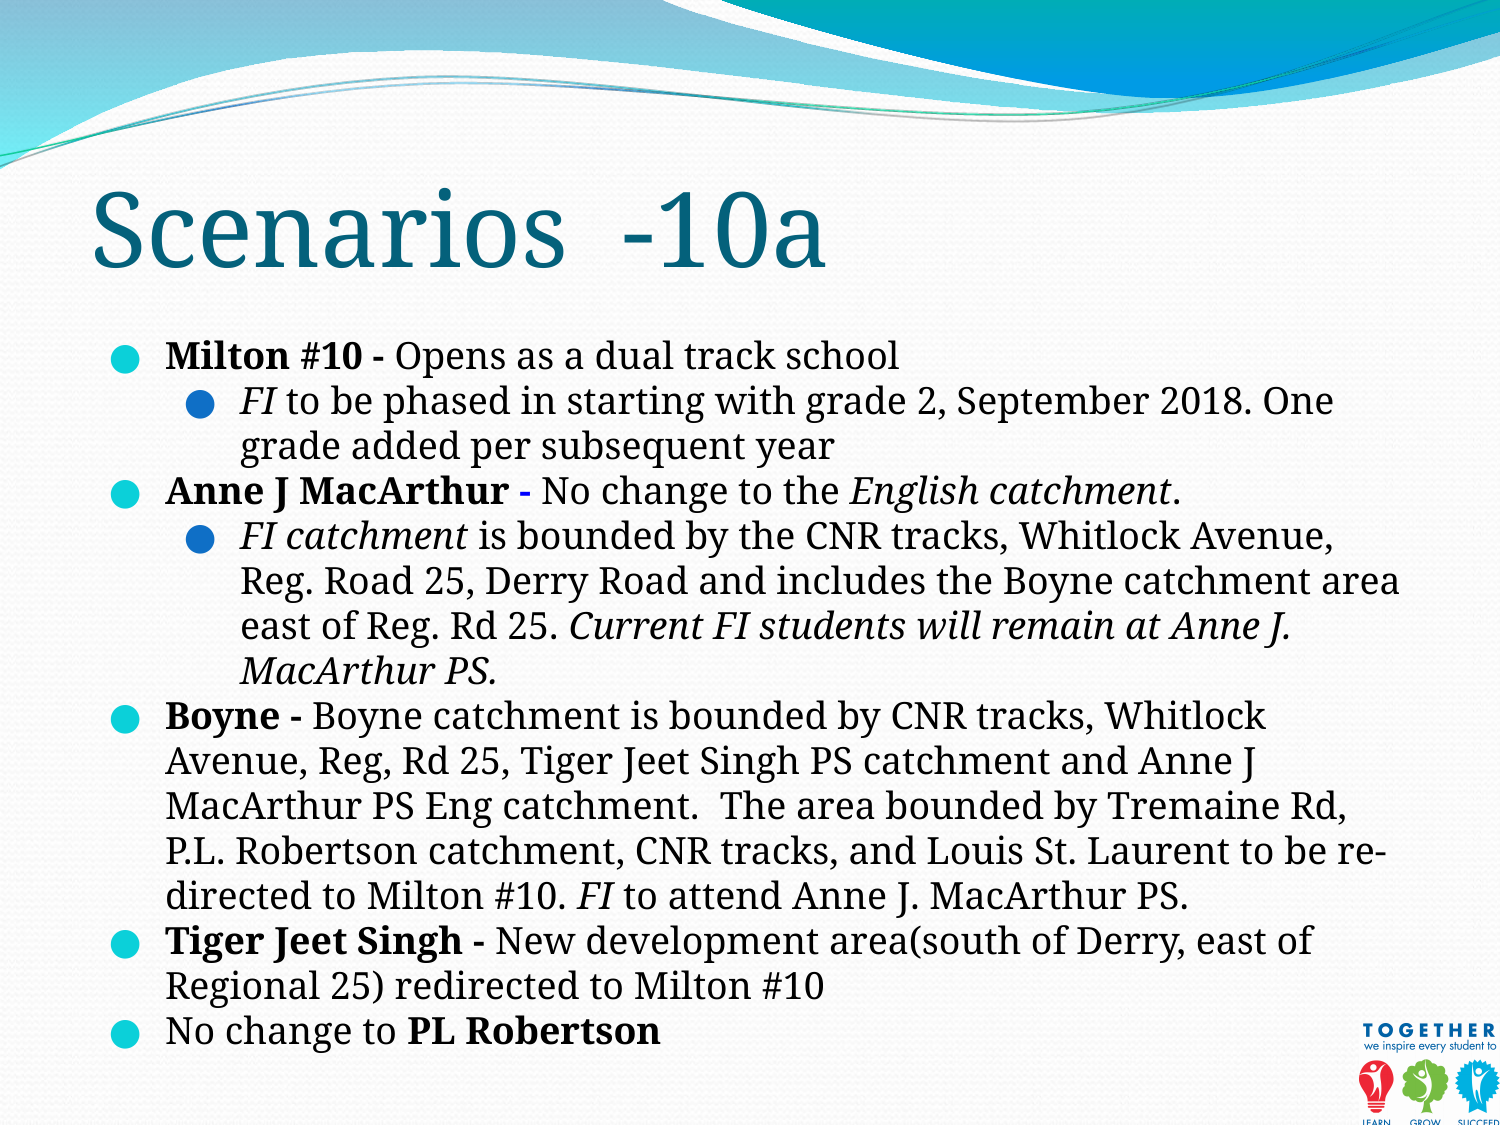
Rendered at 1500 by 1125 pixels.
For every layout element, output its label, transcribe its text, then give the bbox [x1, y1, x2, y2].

picture [0, 0, 1500, 1125]
title Scenarios -10a [75, 115, 1425, 304]
picture [1472, 1074, 1483, 1095]
list Milton #10 - Opens as a dual track school FI to be phased in starting with grade 2, September 2018. One grade added per subsequent year Anne J MacArthur - No change to the English catchment. FI catchment is bounded by the CNR tracks, Whitlock Avenue, Reg. Road 25, Derry Road and includes the Boyne catchment area east of Reg. Rd 25. Current FI students will remain at Anne J. MacArthur PS. Boyne - Boyne catchment is bounded by CNR tracks, Whitlock Avenue, Reg, Rd 25, Tiger Jeet Singh PS catchment and Anne J MacArthur PS Eng catchment. The area bounded by Tremaine Rd, P.L. Robertson catchment, CNR tracks, and Louis St. Laurent to be re-directed to Milton #10. FI to attend Anne J. MacArthur PS. Tiger Jeet Singh - New development area(south of Derry, east of Regional 25) redirected to Milton #10 No change to PL Robertson [75, 317, 1425, 1039]
